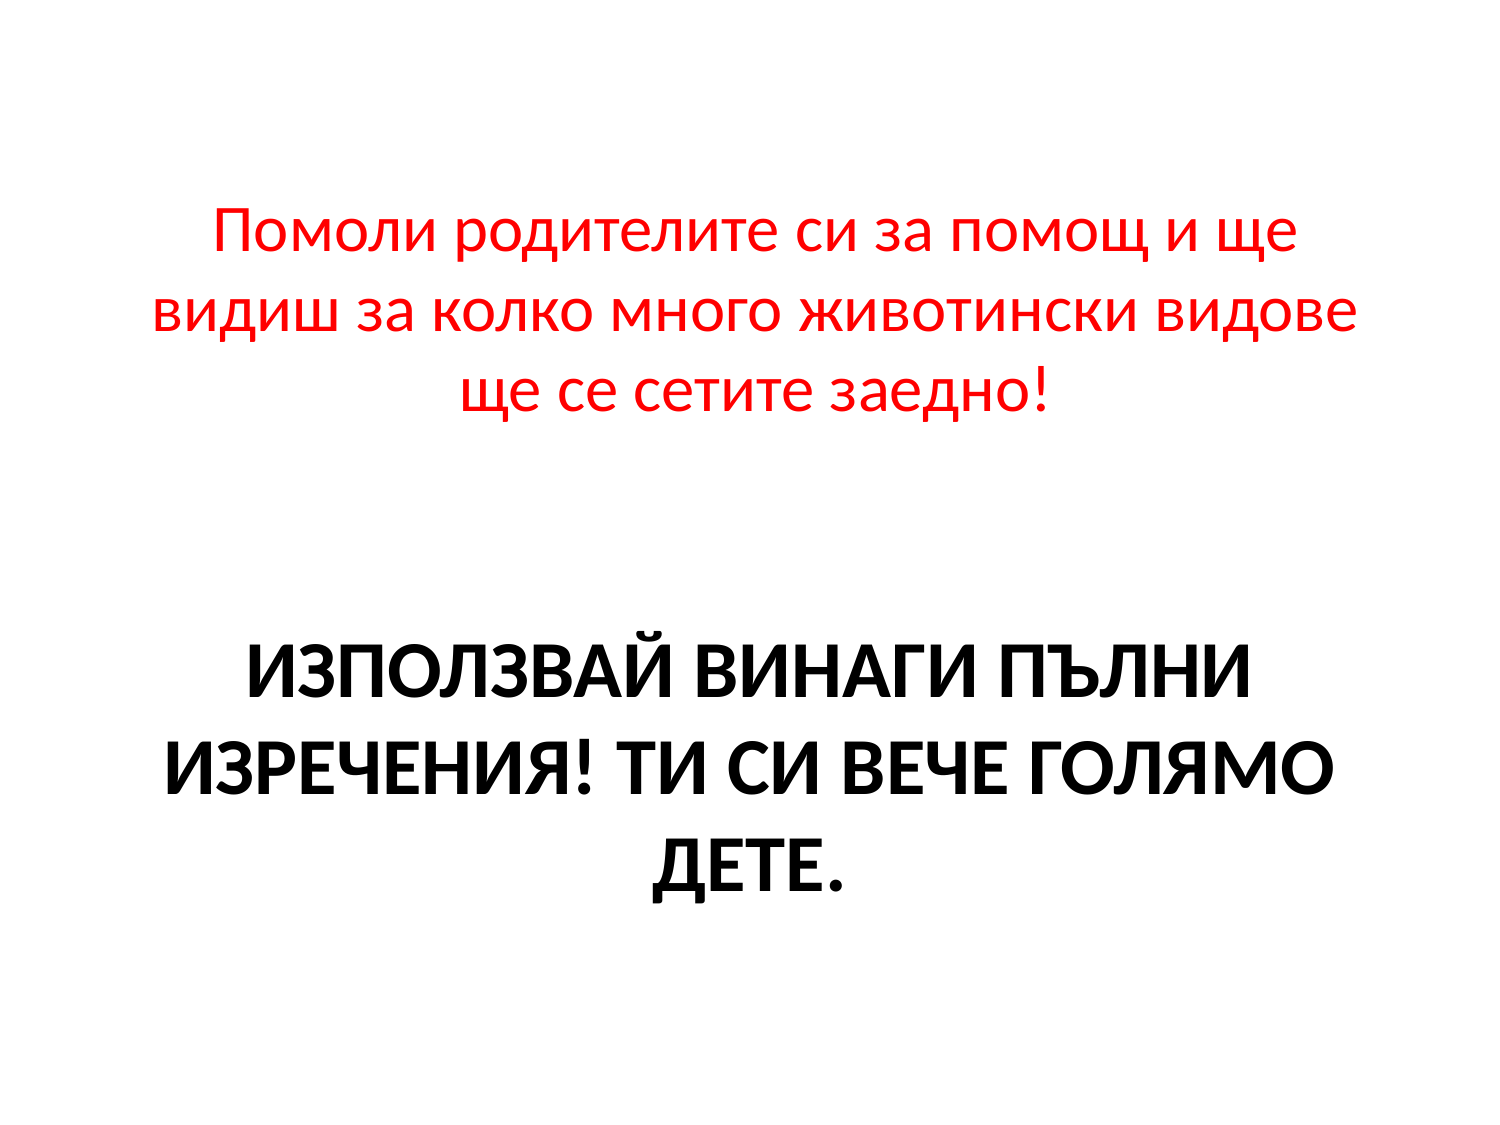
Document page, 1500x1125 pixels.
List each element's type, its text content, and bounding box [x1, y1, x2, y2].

list Помоли родителите си за помощ и ще видиш за колко много животински видове ще се сетите заедно! [118, 196, 1394, 433]
title Използвай винаги пълни изречения! Ти си вече голямо дете. [112, 609, 1388, 917]
